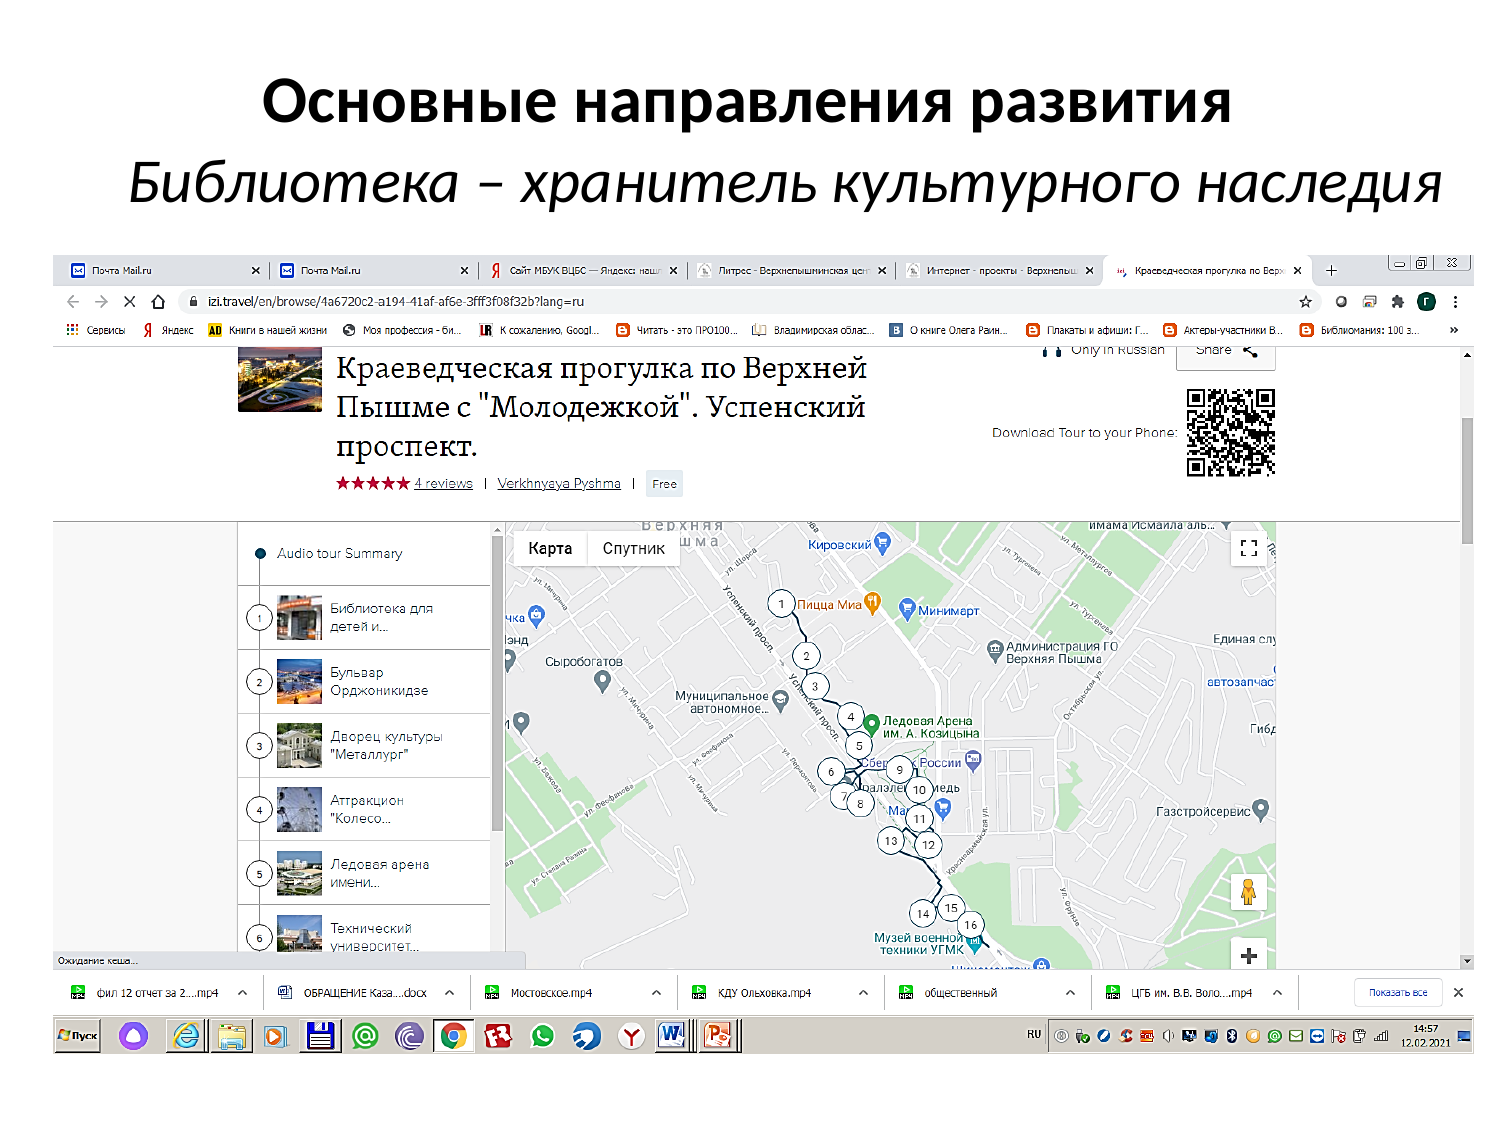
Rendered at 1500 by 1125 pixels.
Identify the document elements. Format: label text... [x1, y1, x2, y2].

picture [52, 255, 1475, 1054]
text_box Основные направления развития Библиотека – хранитель культурного наследия [53, 48, 1459, 223]
